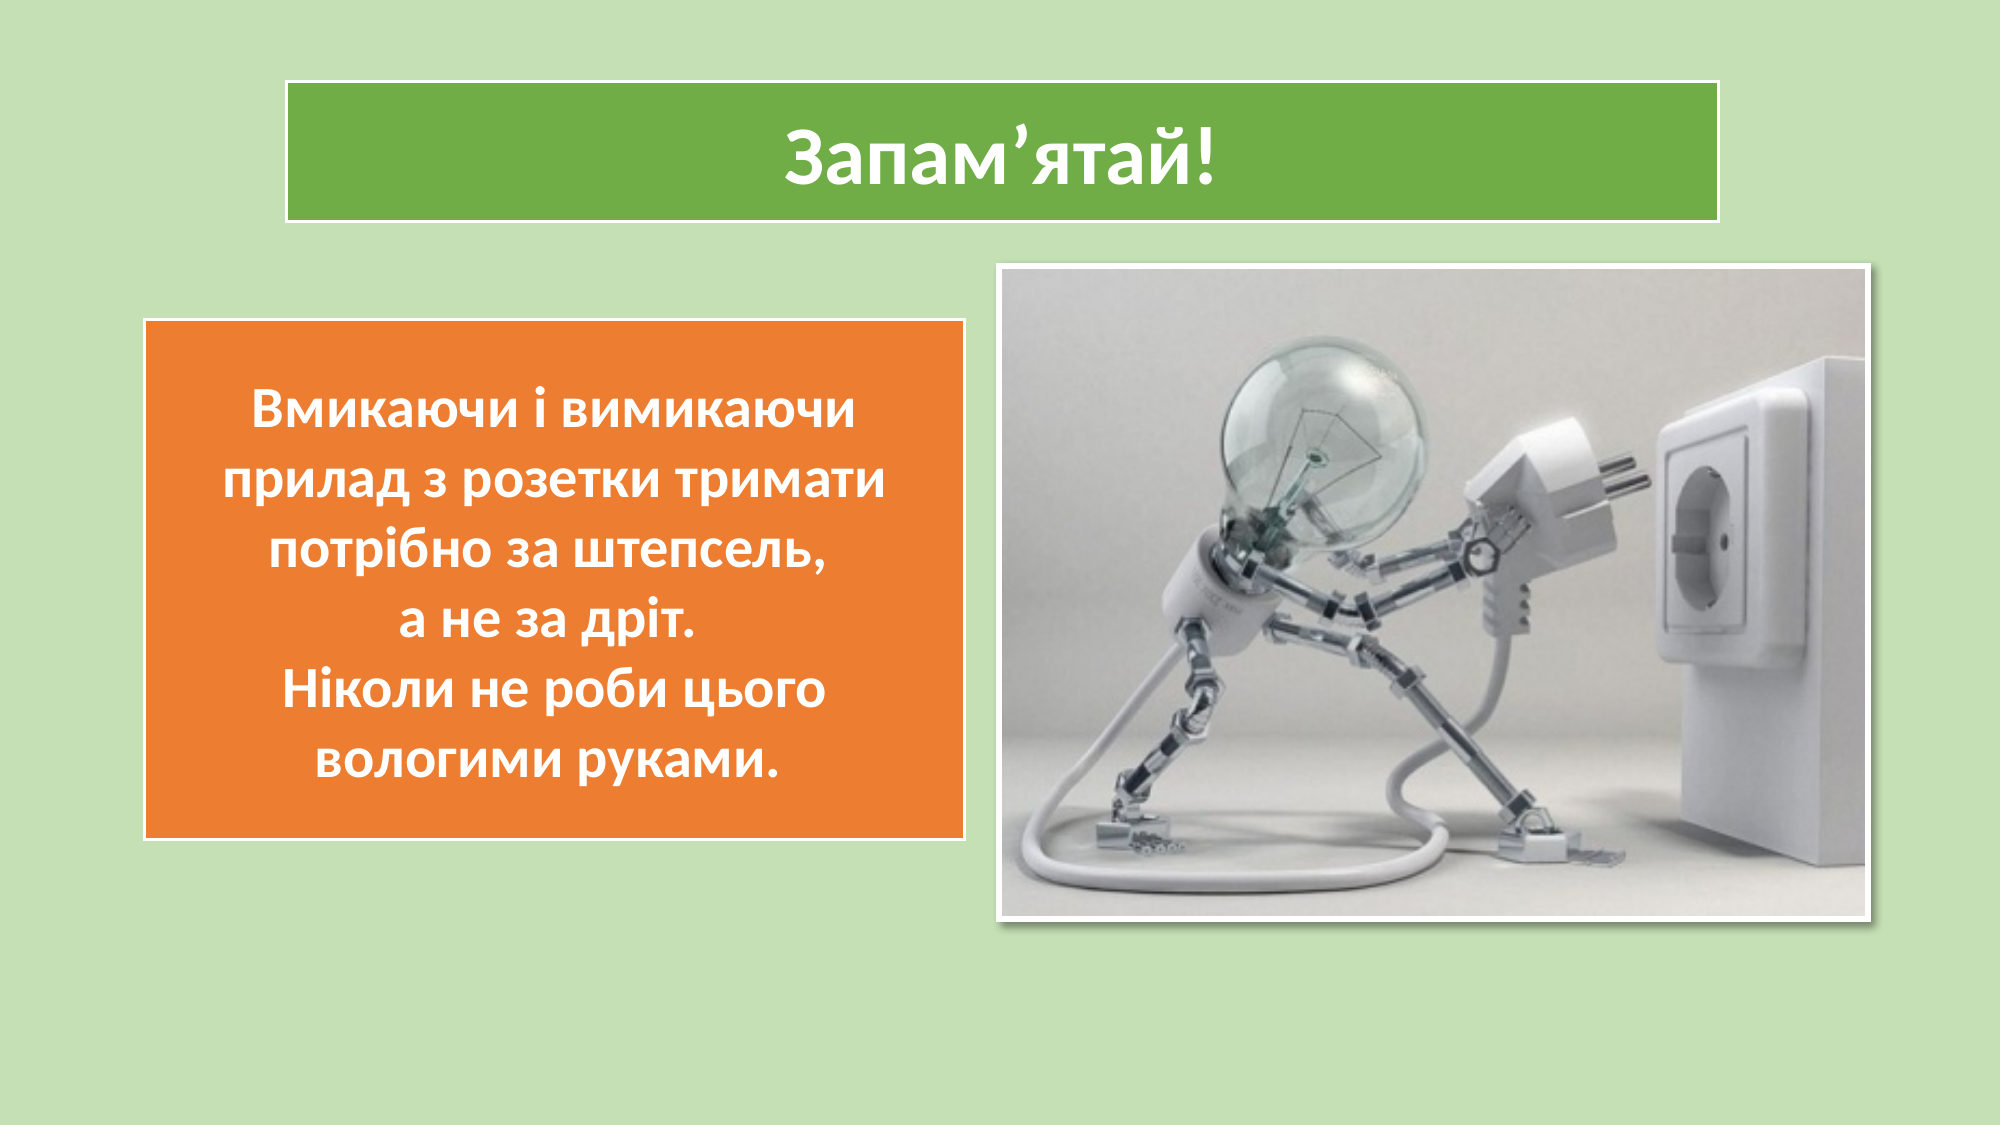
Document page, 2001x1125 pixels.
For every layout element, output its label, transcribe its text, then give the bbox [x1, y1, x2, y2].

text_box Вмикаючи і вимикаючи прилад з розетки тримати потрібно за штепсель, а не за дріт. Ніколи не роби цього вологими руками. [143, 318, 966, 841]
text_box Запам’ятай! [285, 80, 1720, 223]
picture [1002, 268, 1866, 916]
